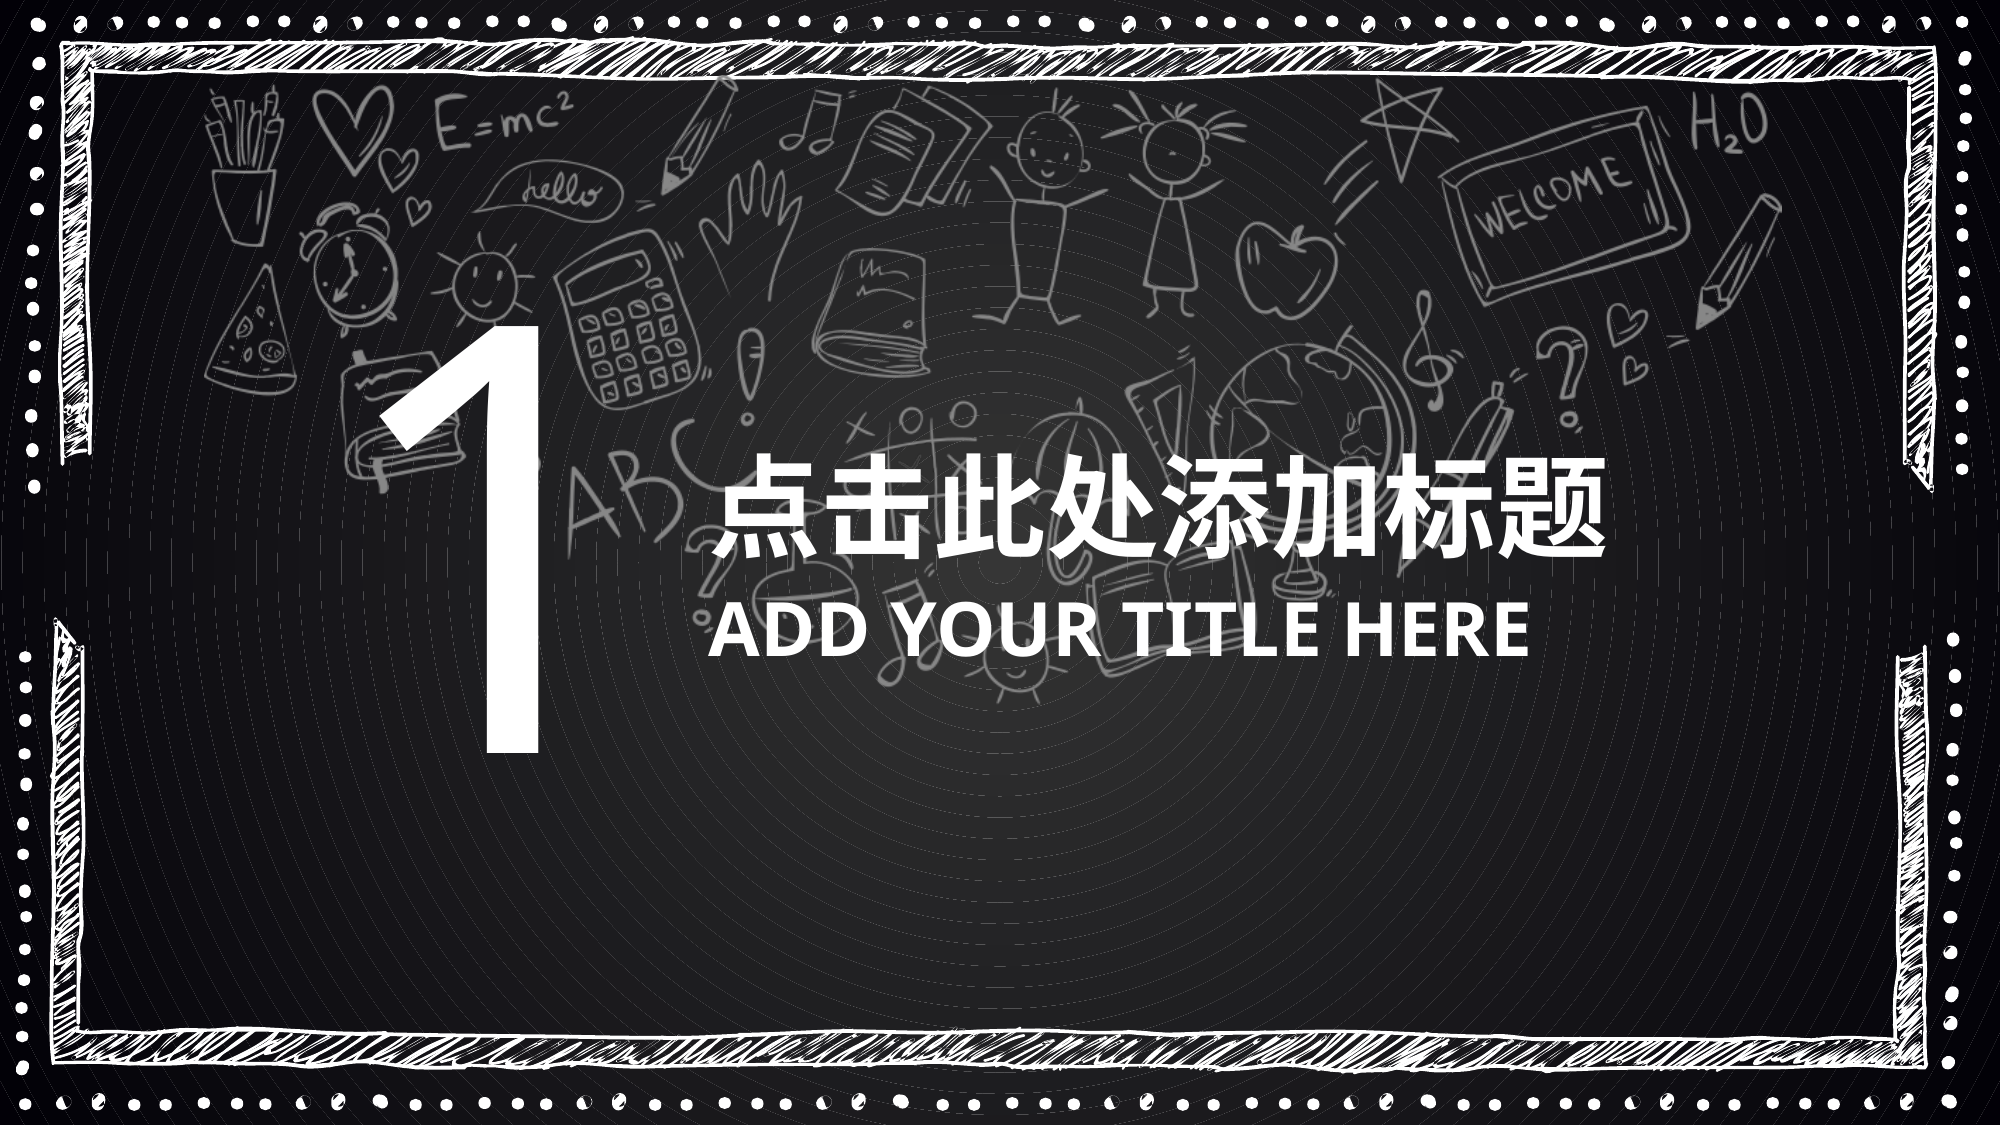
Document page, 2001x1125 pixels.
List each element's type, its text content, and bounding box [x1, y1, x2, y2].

list ADD YOUR TITLE HERE [695, 584, 1743, 681]
list 点击此处添加标题 [695, 445, 1743, 583]
list 1 [300, 229, 695, 897]
